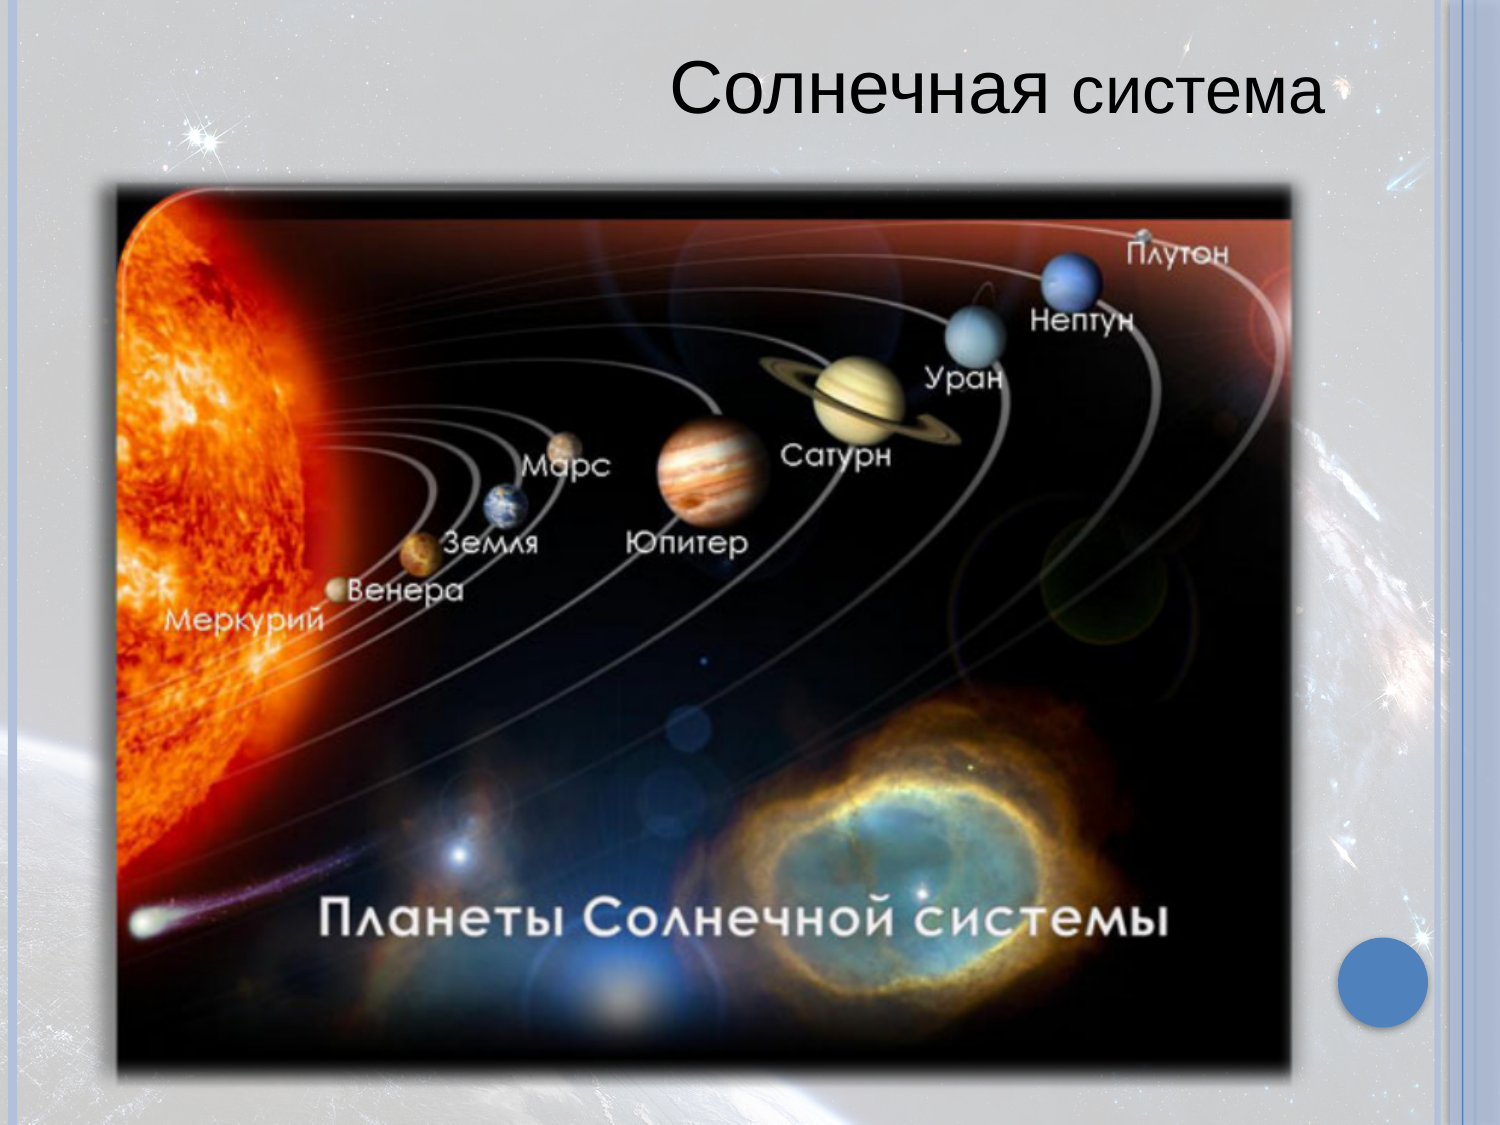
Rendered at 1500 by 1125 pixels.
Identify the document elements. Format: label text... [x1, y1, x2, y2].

picture [83, 168, 1317, 1094]
text_box [123, 30, 654, 106]
text_box Солнечная система [654, 30, 1446, 136]
